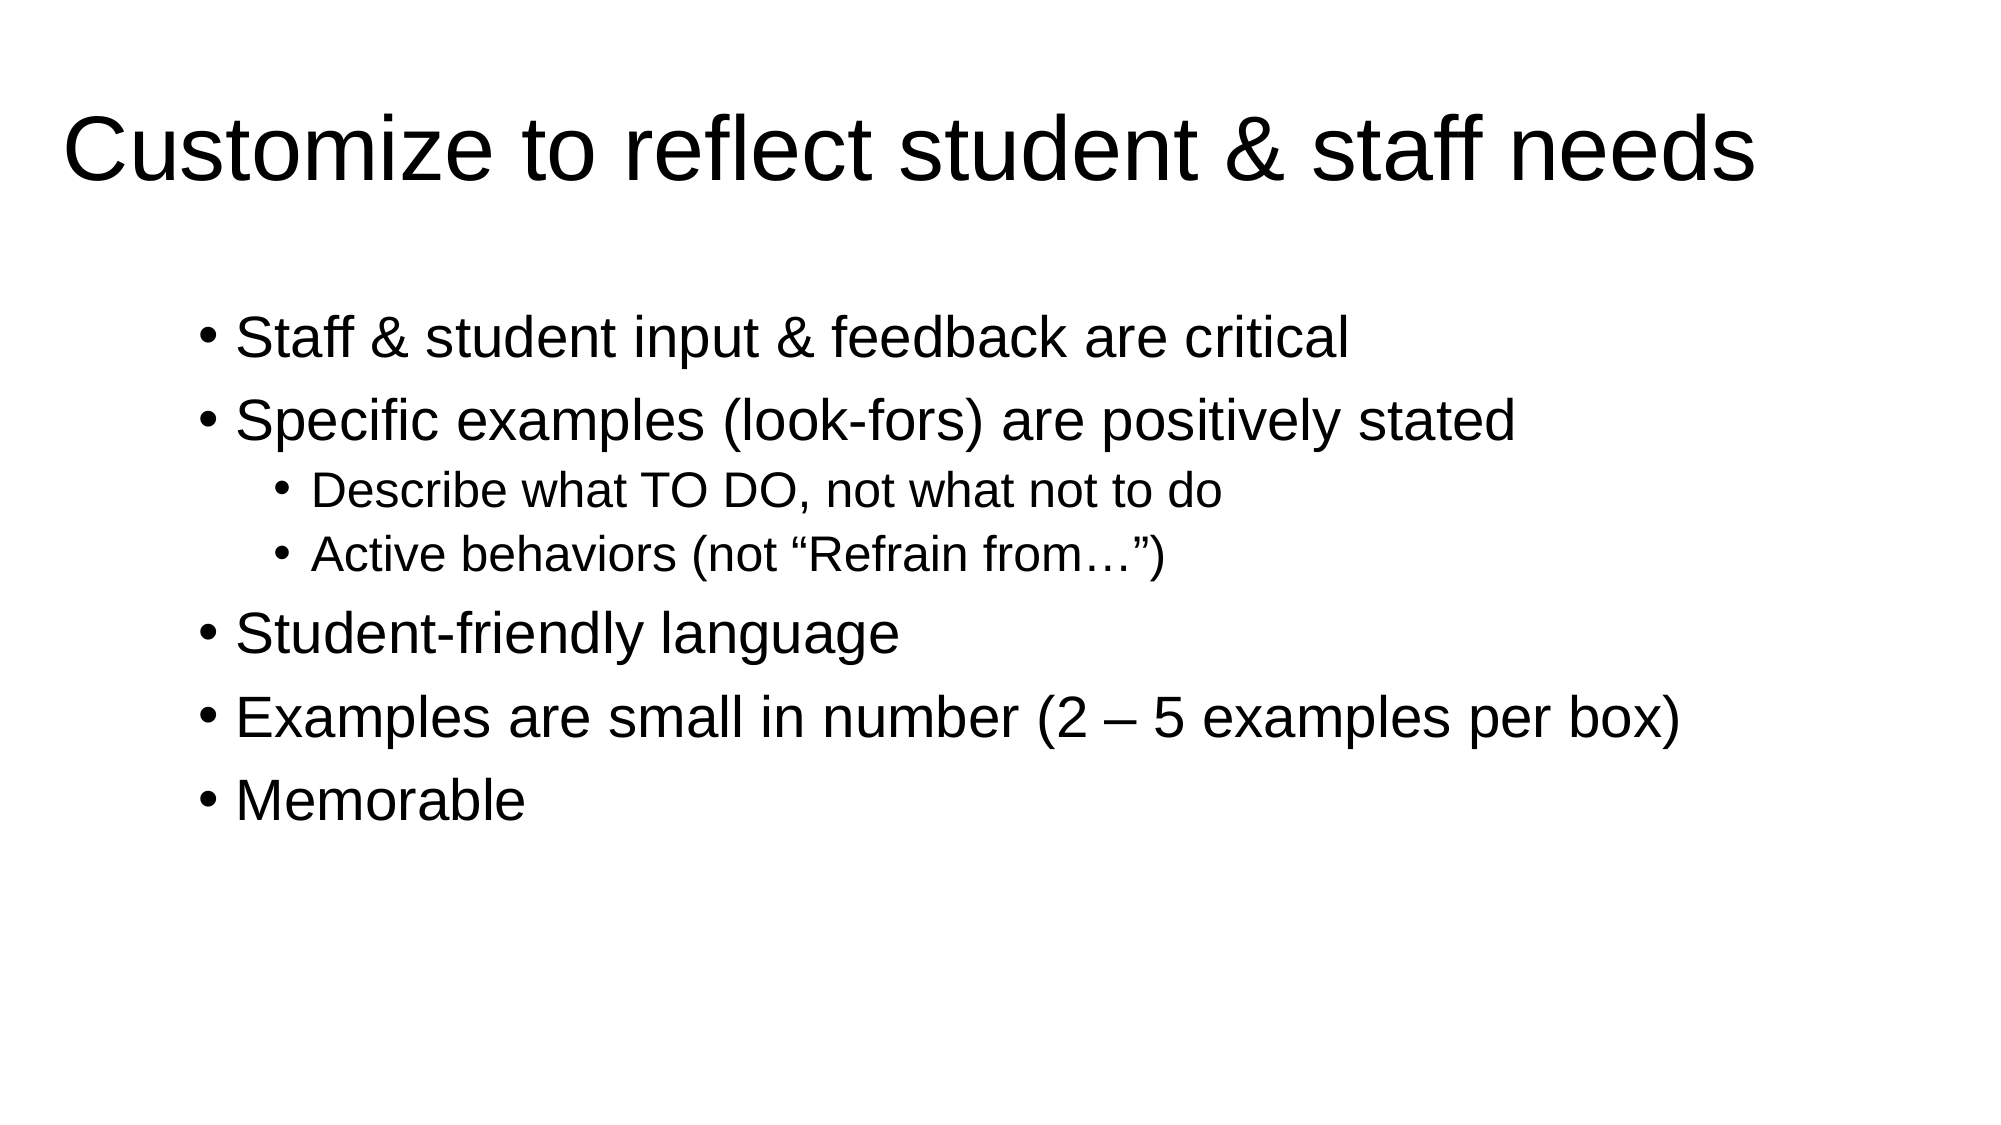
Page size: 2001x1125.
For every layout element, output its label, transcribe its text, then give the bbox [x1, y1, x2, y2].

title Customize to reflect student & staff needs [48, 42, 2000, 260]
list Staff & student input & feedback are critical Specific examples (look-fors) are positively stated Describe what TO DO, not what not to do Active behaviors (not “Refrain from…”) Student-friendly language Examples are small in number (2 – 5 examples per box) Memorable [183, 299, 1700, 1014]
